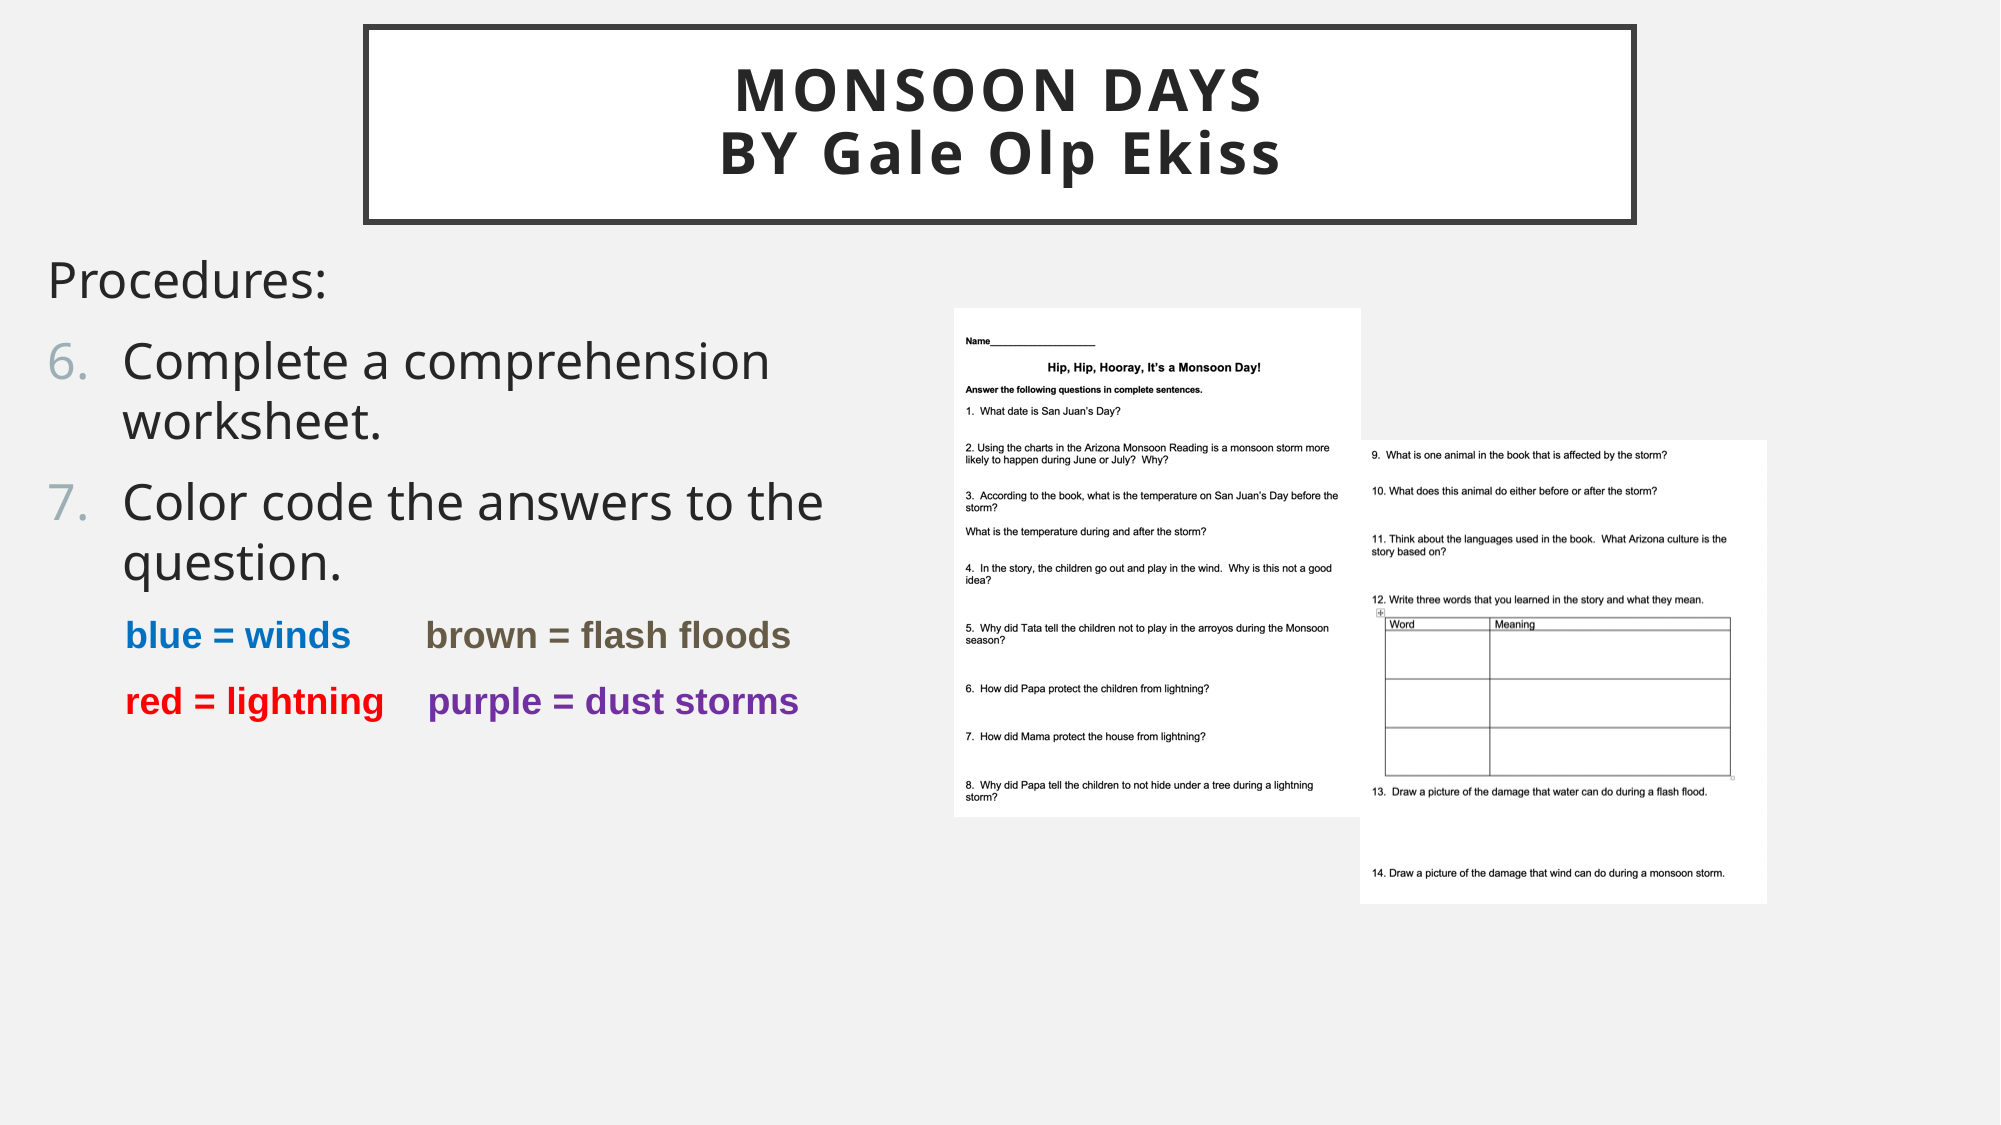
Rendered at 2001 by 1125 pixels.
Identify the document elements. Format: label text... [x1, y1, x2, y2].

list Procedures: Complete a comprehension worksheet. Color code the answers to the question. blue = winds brown = flash floods red = lightning purple = dust storms [32, 241, 875, 1069]
title Monsoon Days BY Gale Olp Ekiss [363, 24, 1637, 225]
picture [1360, 440, 1767, 904]
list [954, 308, 1361, 817]
